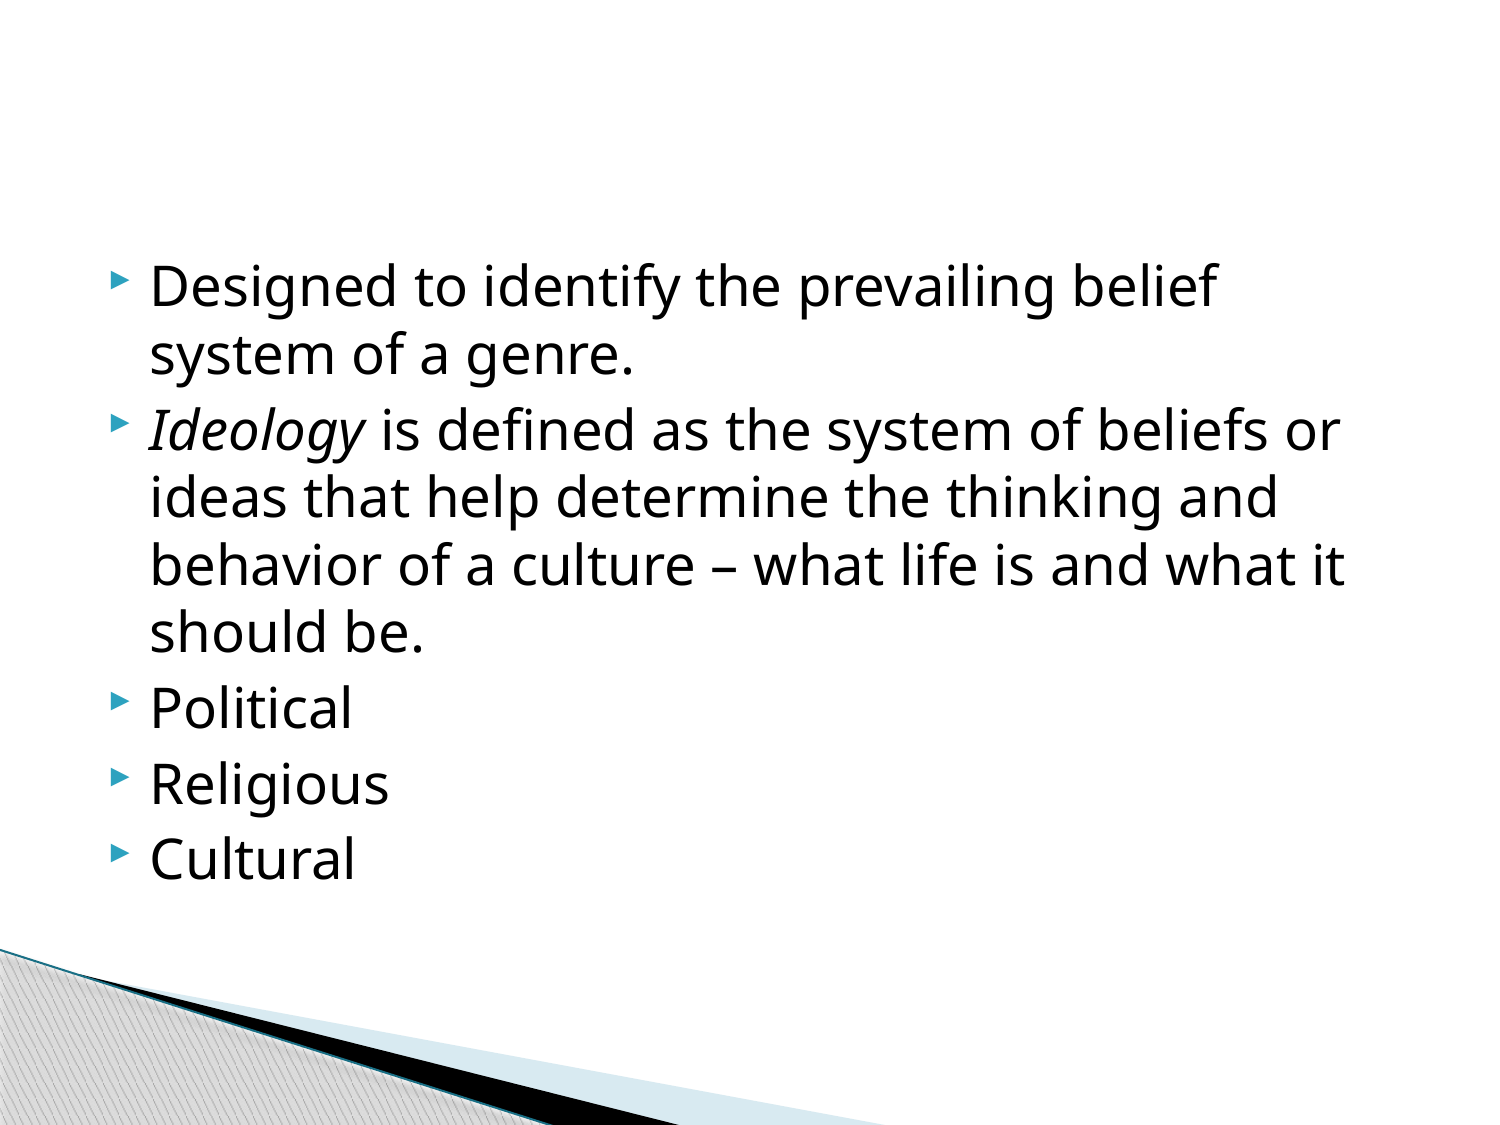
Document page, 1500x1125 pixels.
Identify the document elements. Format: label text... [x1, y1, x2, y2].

list Designed to identify the prevailing belief system of a genre. Ideology is defined as the system of beliefs or ideas that help determine the thinking and behavior of a culture – what life is and what it should be. Political Religious Cultural [75, 243, 1425, 986]
